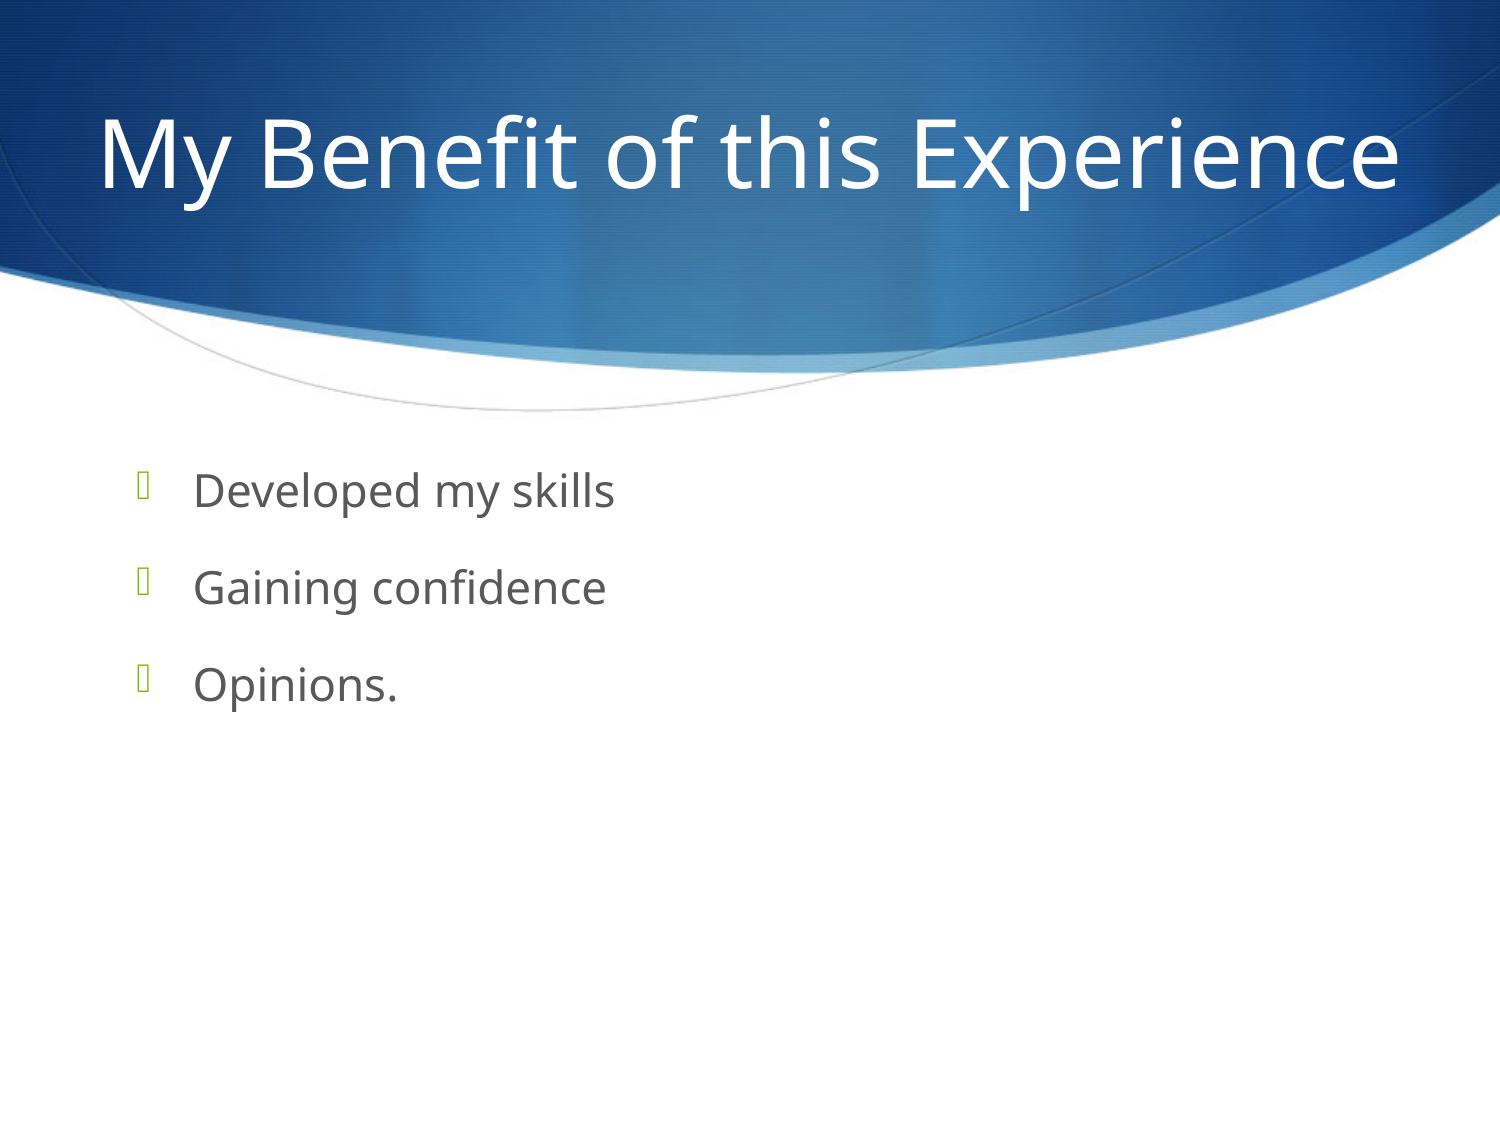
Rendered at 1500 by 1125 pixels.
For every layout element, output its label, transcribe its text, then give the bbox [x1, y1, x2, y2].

title My Benefit of this Experience [75, 56, 1425, 245]
picture [0, 0, 1500, 1125]
list Developed my skills Gaining confidence Opinions. [121, 454, 1379, 991]
